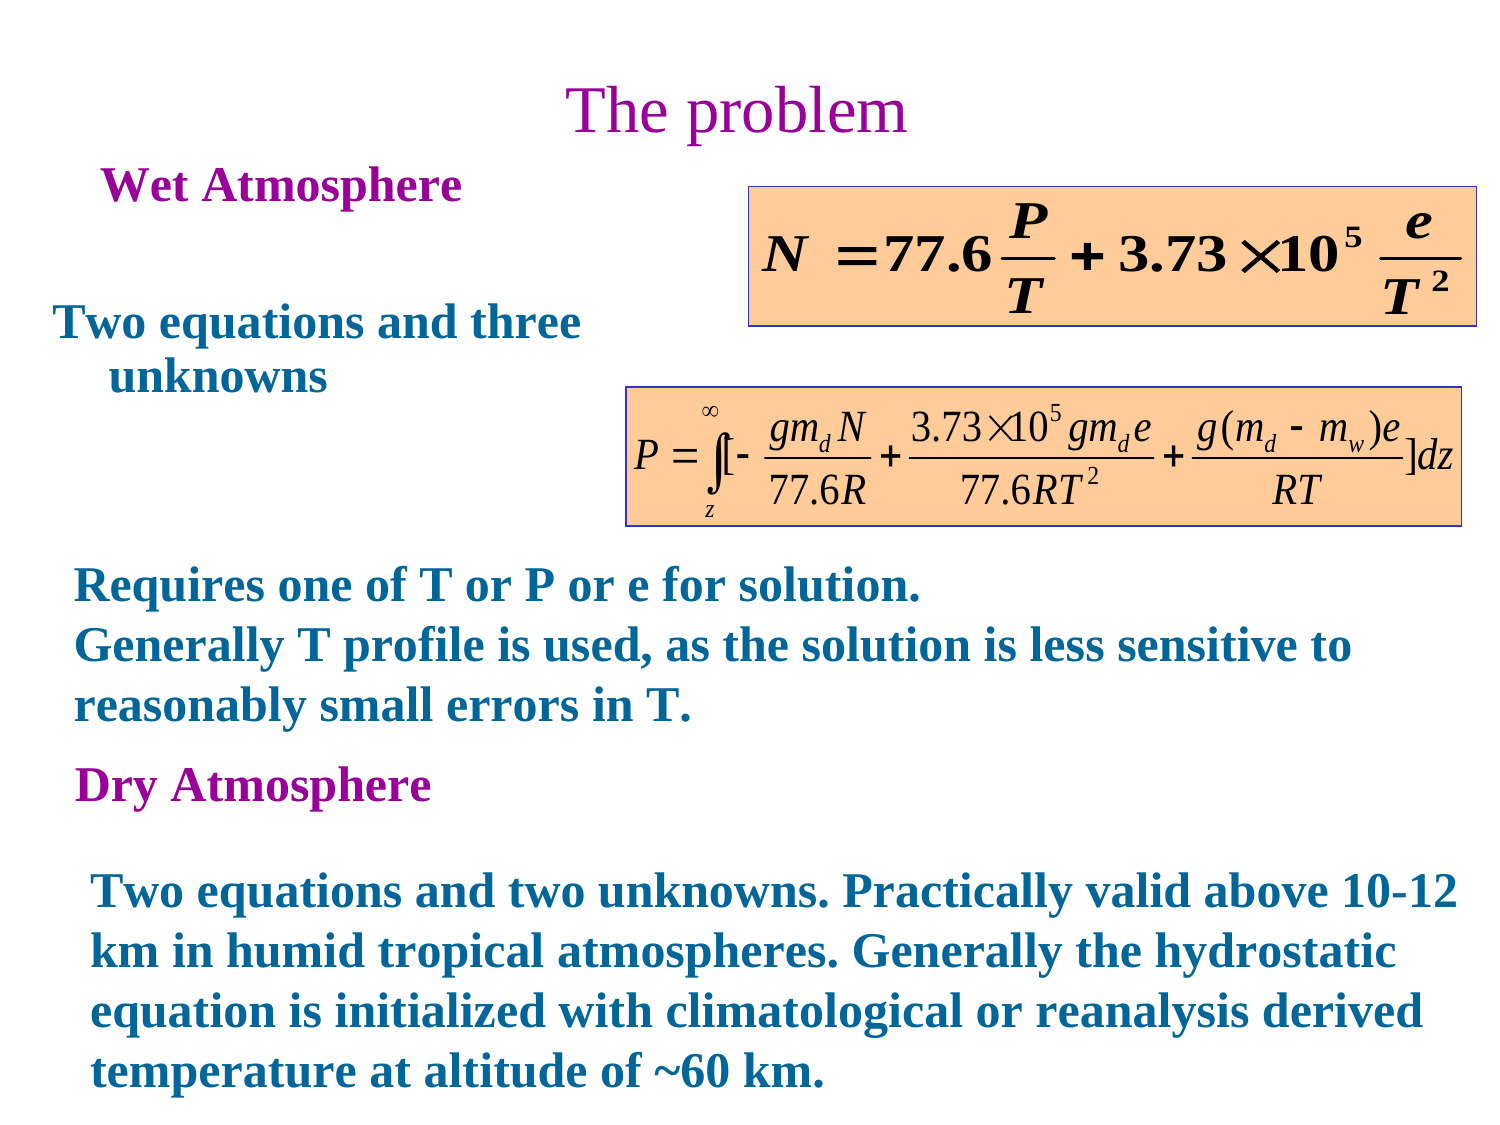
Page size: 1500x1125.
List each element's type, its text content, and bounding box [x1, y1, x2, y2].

title The problem [124, 49, 1350, 163]
text_box Requires one of T or P or e for solution. Generally T profile is used, as the solution is less sensitive to reasonably small errors in T. [60, 544, 1380, 740]
list Two equations and three unknowns [37, 287, 738, 413]
text_box Two equations and two unknowns. Practically valid above 10-12 km in humid tropical atmospheres. Generally the hydrostatic equation is initialized with climatological or reanalysis derived temperature at altitude of ~60 km. [76, 849, 1485, 1106]
text_box Dry Atmosphere [61, 744, 445, 820]
text_box Wet Atmosphere [88, 144, 475, 220]
